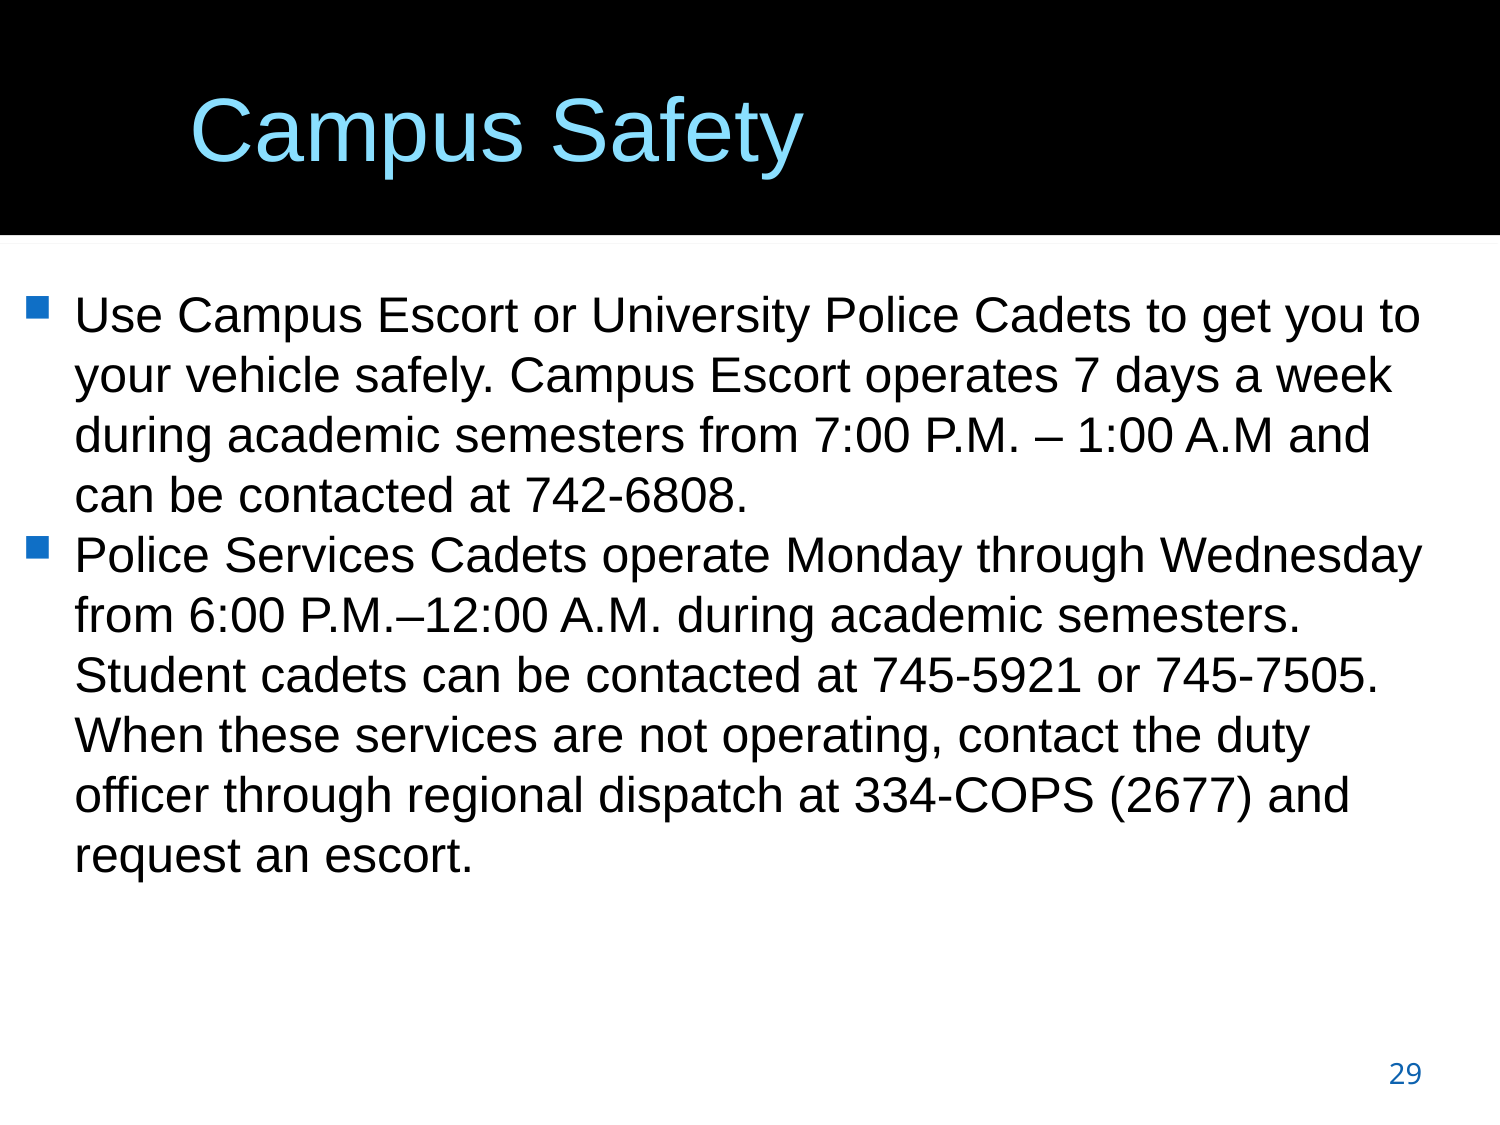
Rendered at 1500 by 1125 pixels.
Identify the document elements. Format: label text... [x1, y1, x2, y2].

list Use Campus Escort or University Police Cadets to get you to your vehicle safely. Campus Escort operates 7 days a week during academic semesters from 7:00 P.M. – 1:00 A.M and can be contacted at 742-6808. Police Services Cadets operate Monday through Wednesday from 6:00 P.M.–12:00 A.M. during academic semesters. Student cadets can be contacted at 745-5921 or 745-7505. When these services are not operating, contact the duty officer through regional dispatch at 334-COPS (2677) and request an escort. [0, 274, 1476, 767]
slide_number 29 [1312, 1050, 1438, 1096]
title Campus Safety [174, 63, 1500, 188]
